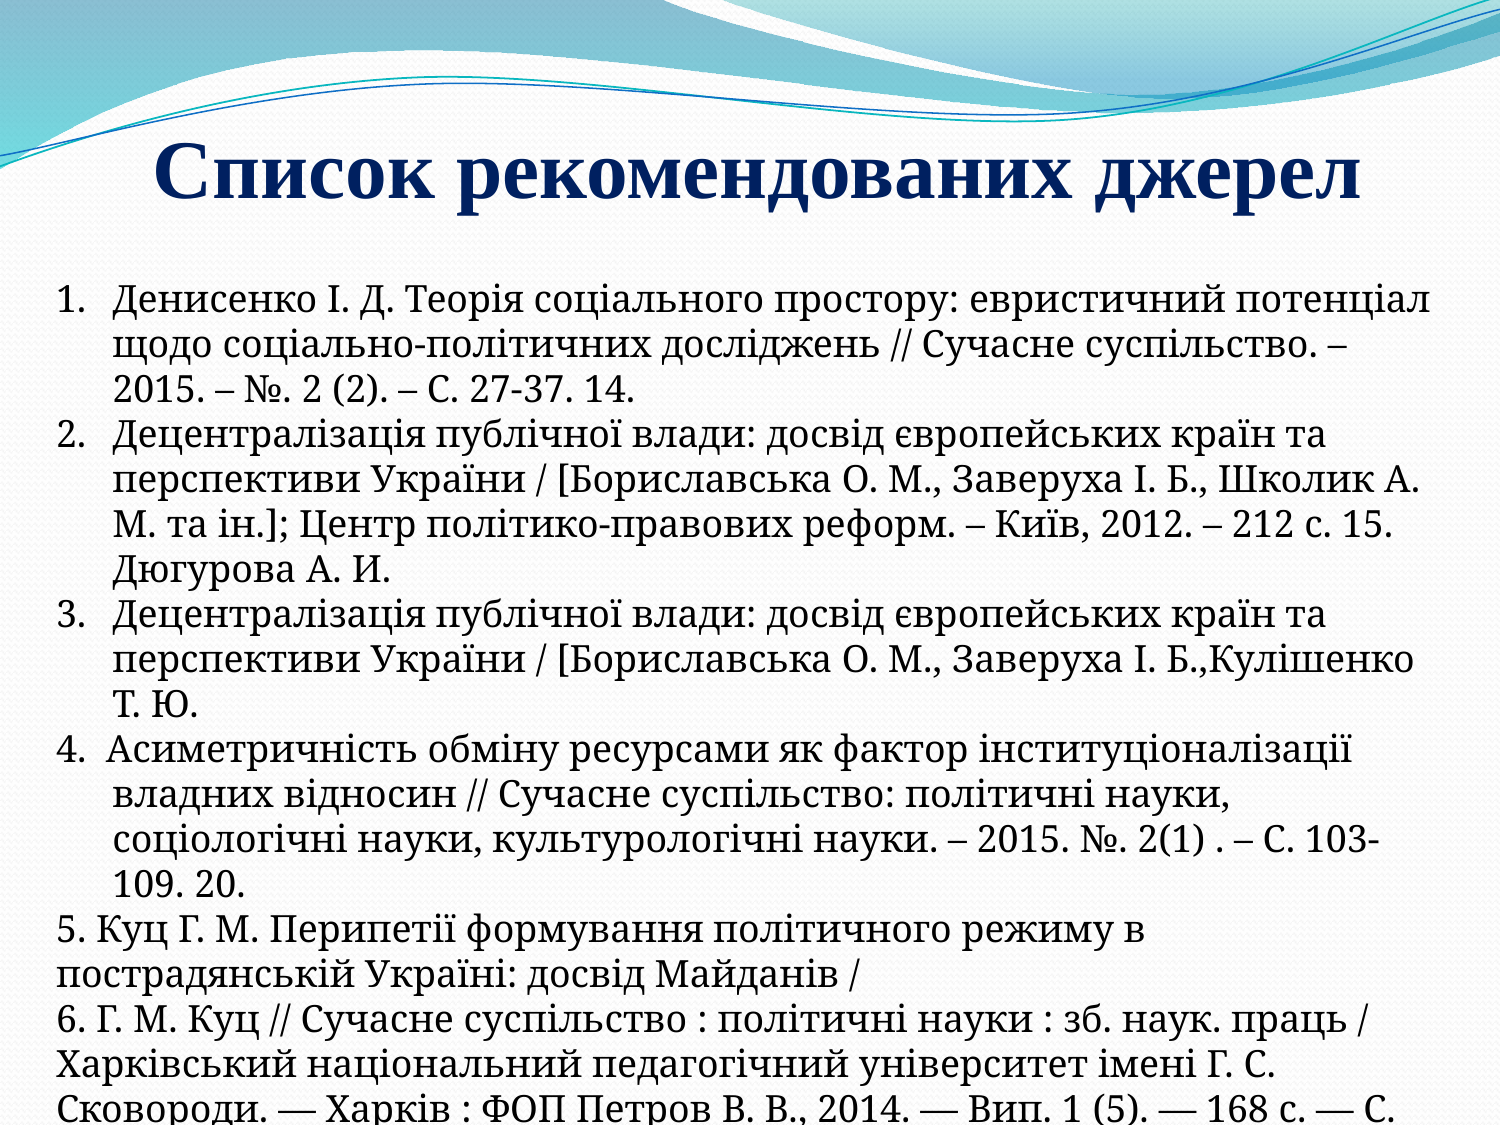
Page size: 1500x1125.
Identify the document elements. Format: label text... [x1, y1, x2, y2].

text_box Денисенко І. Д. Теорія соціального простору: евристичний потенціал щодо соціально-політичних досліджень // Сучасне суспільство. – 2015. – №. 2 (2). – С. 27-37. 14. Децентралізація публічної влади: досвід європейських країн та перспективи України / [Бориславська О. М., Заверуха І. Б., Школик А. М. та ін.]; Центр політико-правових реформ. – Київ, 2012. – 212 с. 15. Дюгурова А. И. Децентралізація публічної влади: досвід європейських країн та перспективи України / [Бориславська О. М., Заверуха І. Б.,Кулішенко Т. Ю. 4. Асиметричність обміну ресурсами як фактор інституціоналізації владних відносин // Сучасне суспільство: політичні науки, соціологічні науки, культурологічні науки. – 2015. №. 2(1) . – С. 103-109. 20. 5. Куц Г. М. Перипетії формування політичного режиму в пострадянській Україні: досвід Майданів / 6. Г. М. Куц // Сучасне суспільство : політичні науки : зб. наук. праць / Харківський національний педагогічний університет імені Г. С. Сковороди. — Харків : ФОП Петров В. В., 2014. — Вип. 1 (5). — 168 с. — С. 82—94. [41, 267, 1459, 1125]
title Список рекомендованих джерел [76, 90, 1440, 216]
